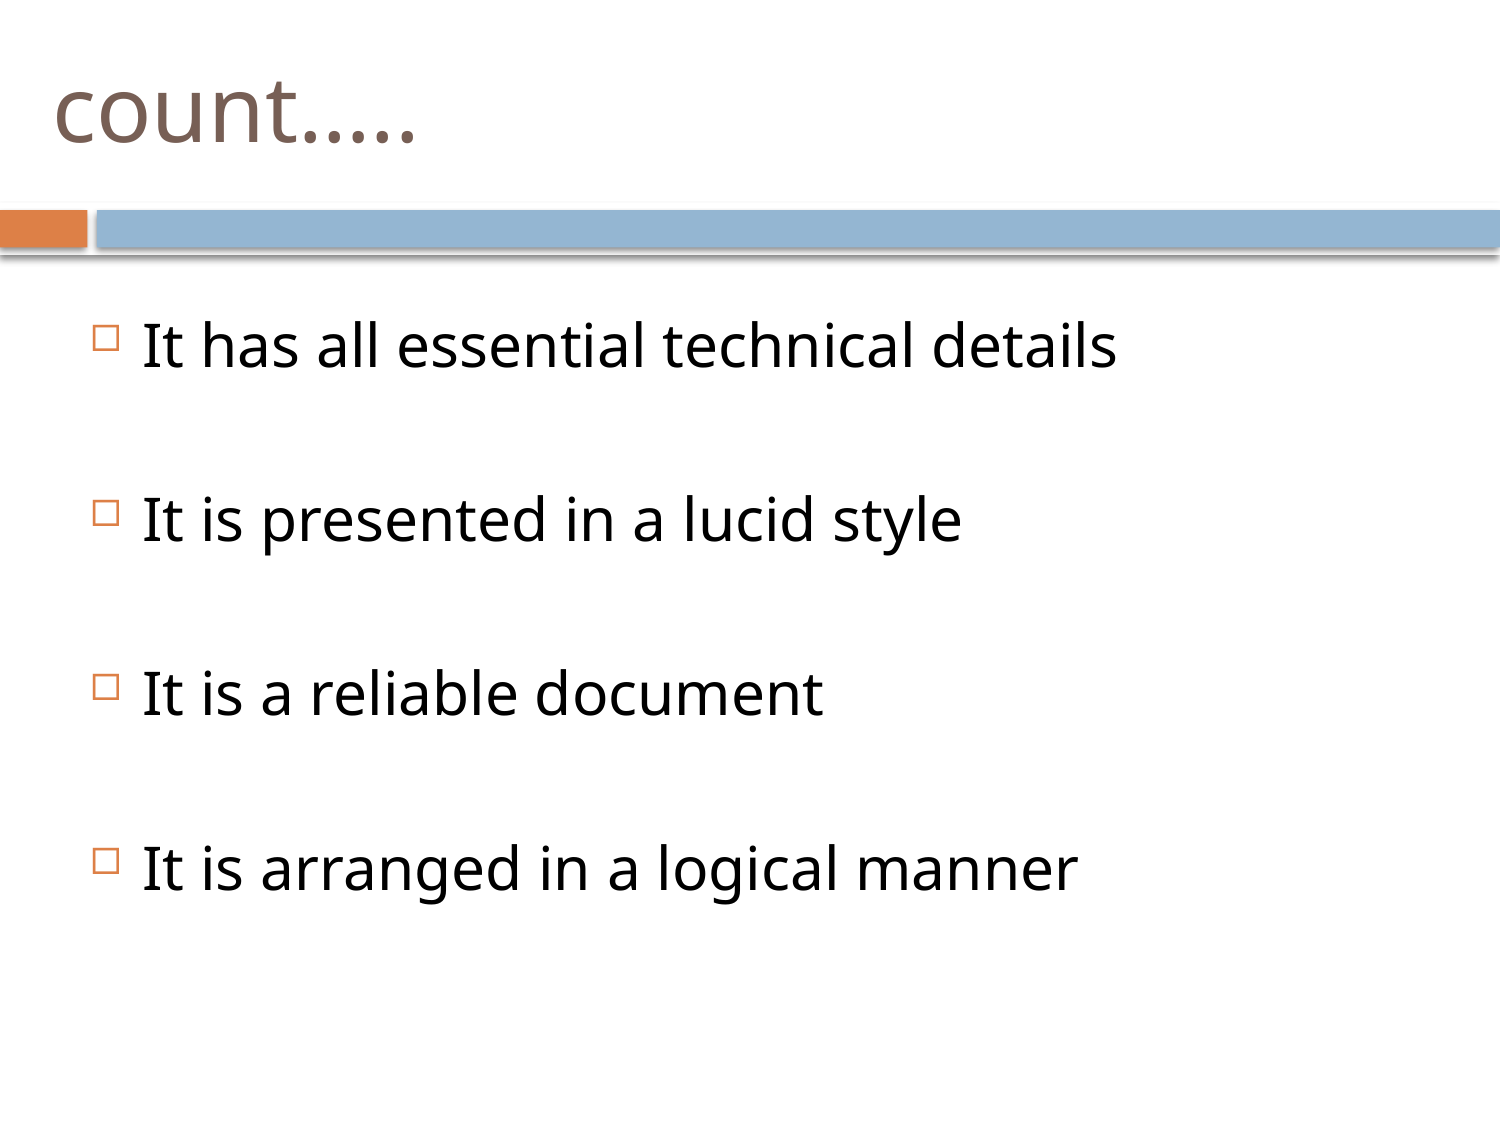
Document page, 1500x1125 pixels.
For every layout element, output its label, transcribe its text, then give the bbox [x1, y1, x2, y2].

title count….. [37, 37, 450, 175]
list It has all essential technical details It is presented in a lucid style It is a reliable document It is arranged in a logical manner [75, 212, 1425, 1063]
